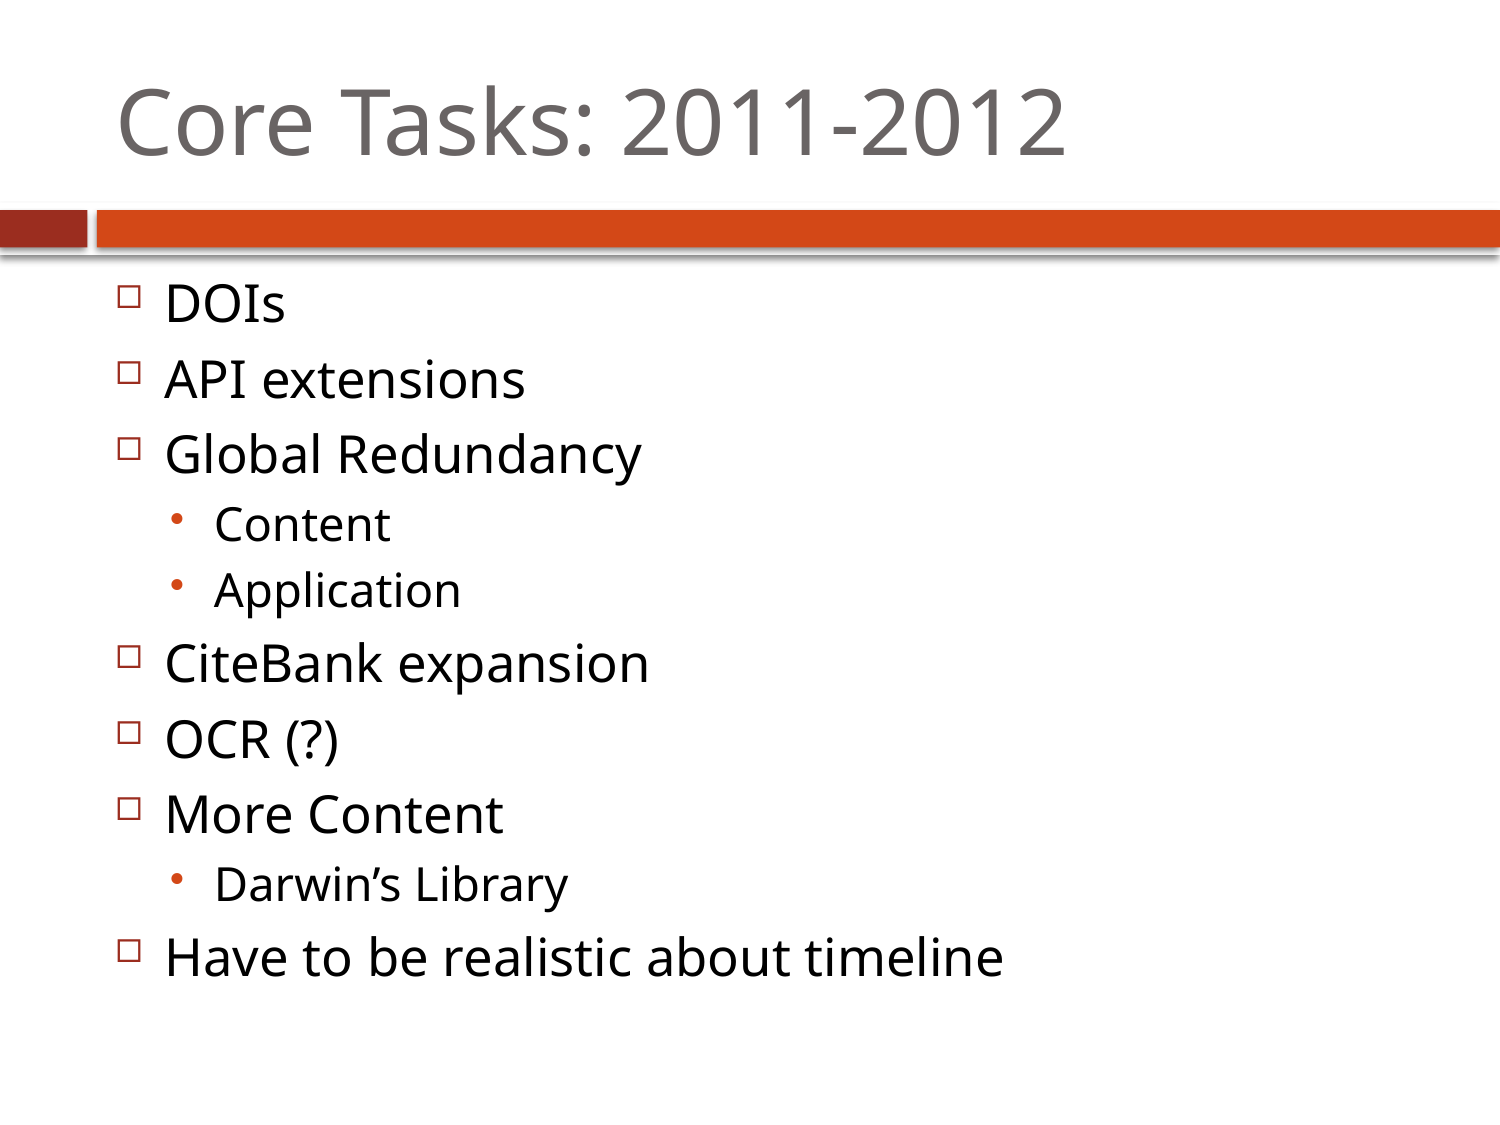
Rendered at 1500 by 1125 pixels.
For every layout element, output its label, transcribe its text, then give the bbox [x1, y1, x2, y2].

title Core Tasks: 2011-2012 [100, 37, 1438, 200]
list DOIs API extensions Global Redundancy Content Application CiteBank expansion OCR (?) More Content Darwin’s Library Have to be realistic about timeline [100, 262, 1438, 1000]
